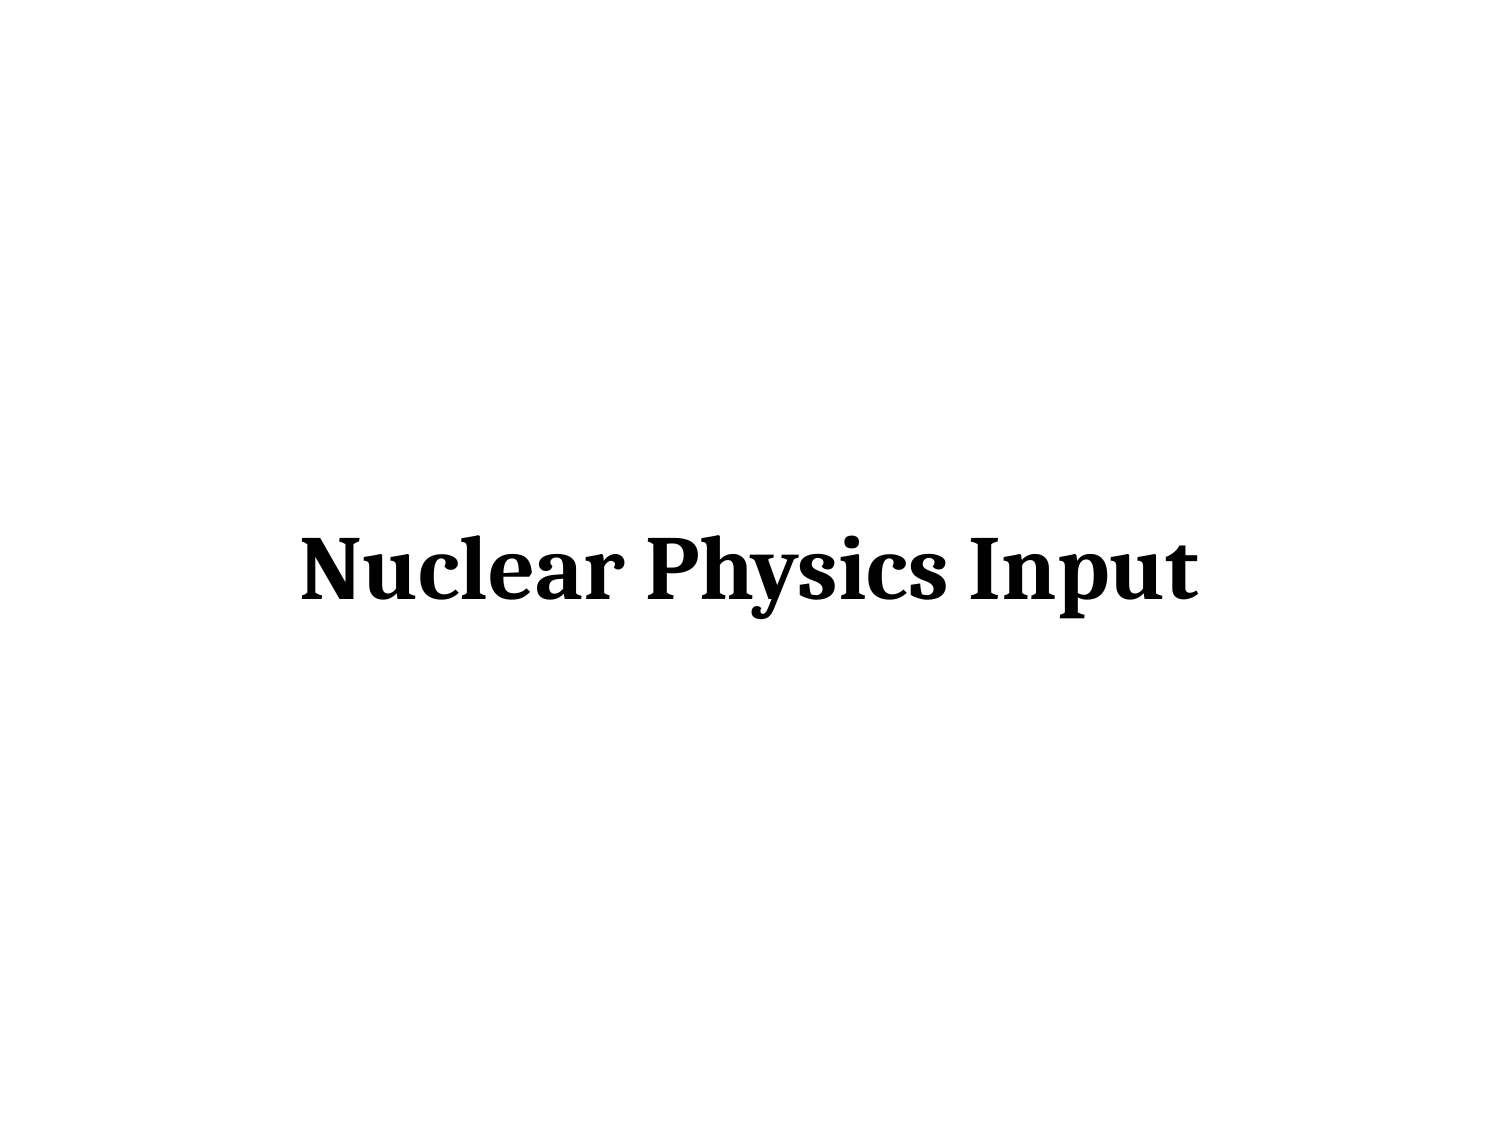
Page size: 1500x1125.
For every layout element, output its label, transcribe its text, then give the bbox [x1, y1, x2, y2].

text_box Nuclear Physics Input [0, 0, 1500, 1125]
